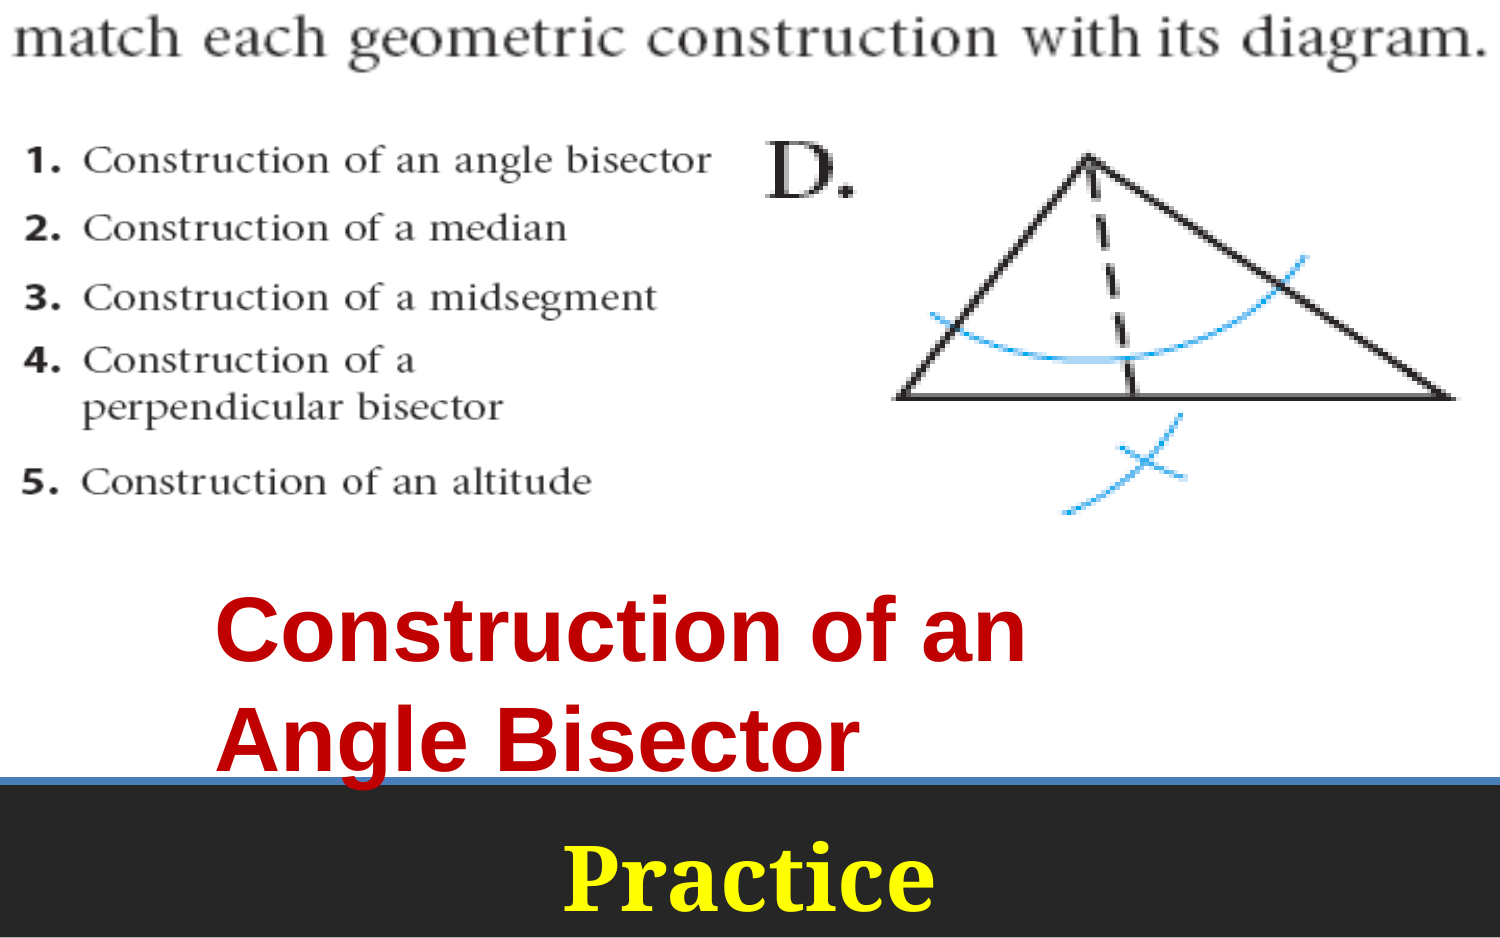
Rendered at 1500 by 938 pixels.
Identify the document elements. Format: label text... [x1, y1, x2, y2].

text_box Construction of an Angle Bisector [200, 562, 1275, 798]
picture [0, 93, 1500, 534]
picture [0, 0, 1500, 89]
title Practice [0, 812, 1500, 938]
